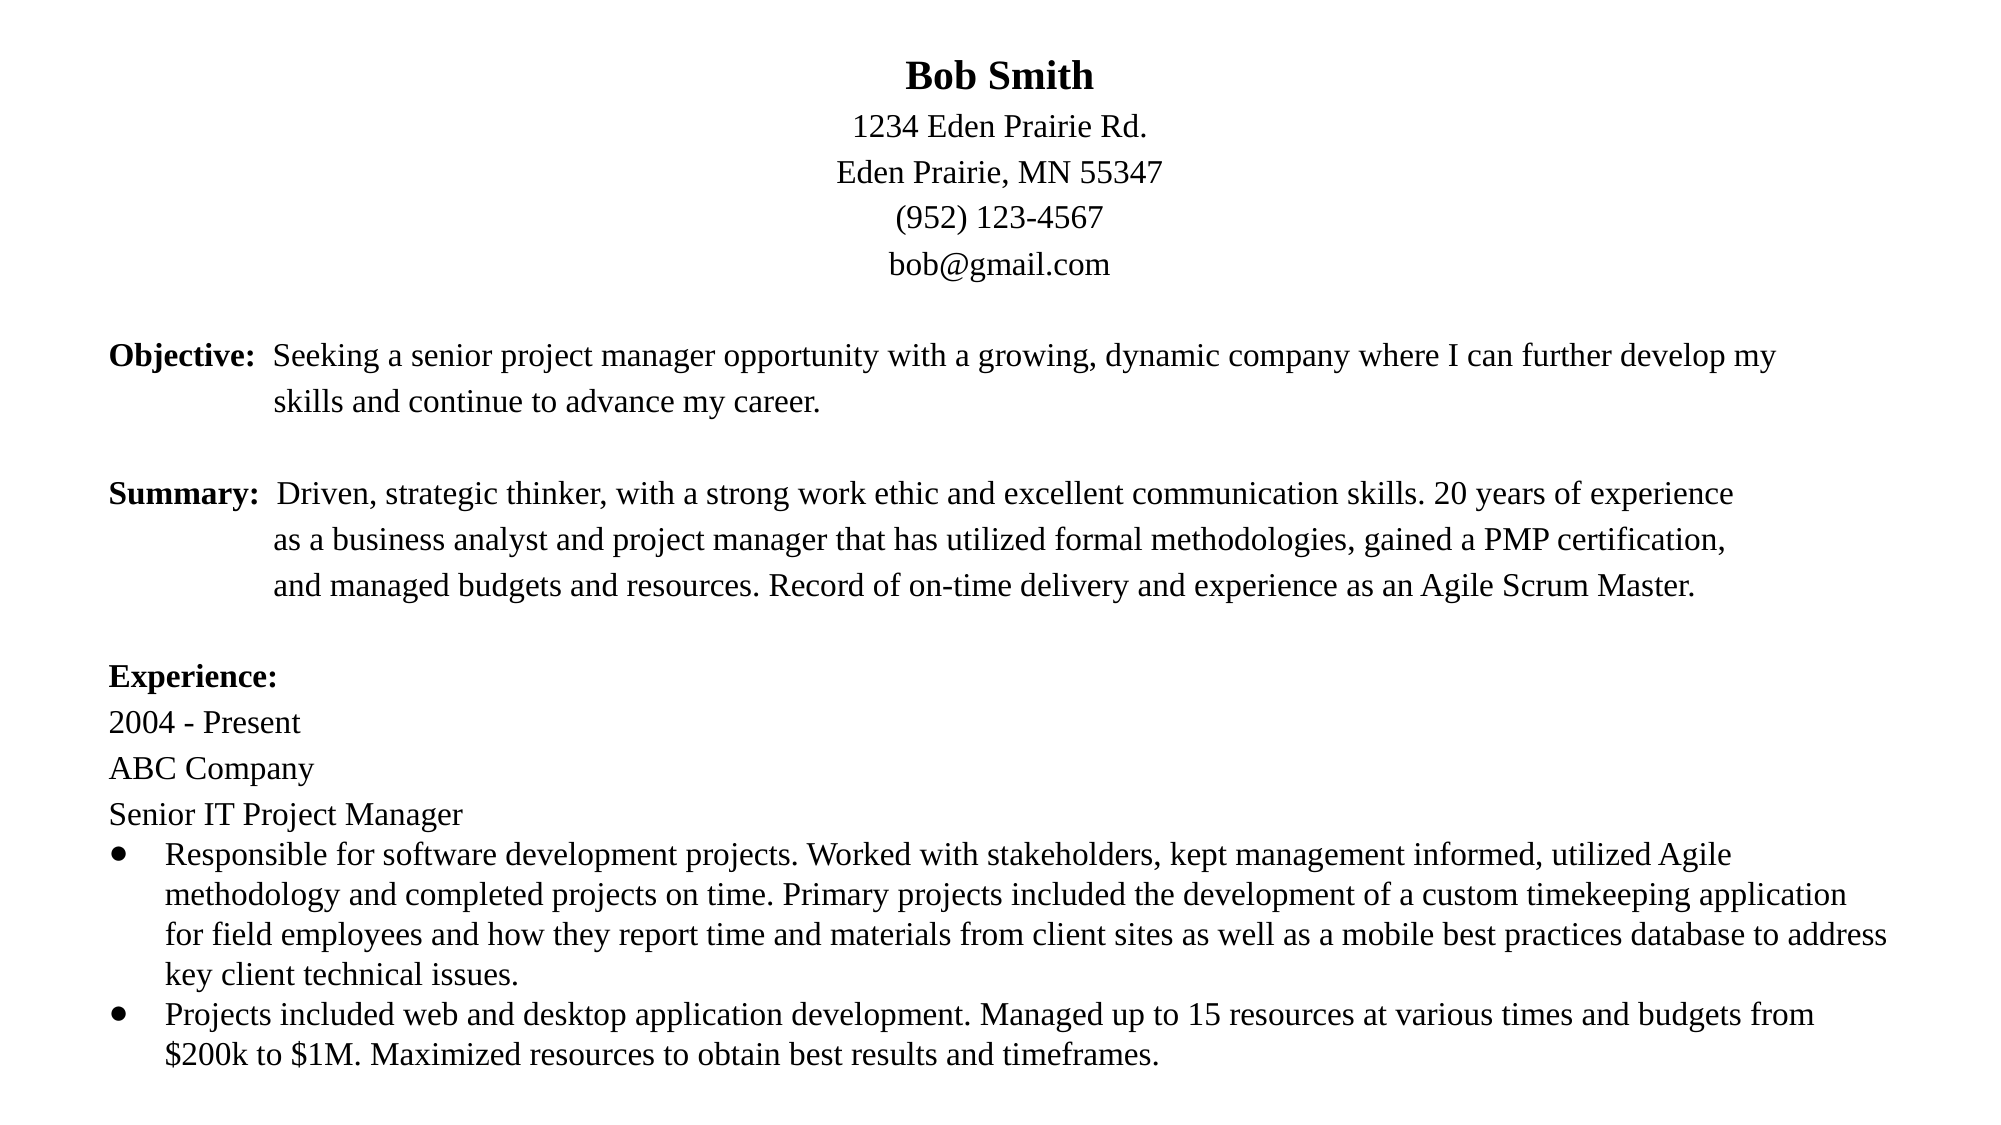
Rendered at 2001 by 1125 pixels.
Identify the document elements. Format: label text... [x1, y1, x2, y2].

text_box Bob Smith 1234 Eden Prairie Rd. Eden Prairie, MN 55347 (952) 123-4567 bob@gmail.com Objective: Seeking a senior project manager opportunity with a growing, dynamic company where I can further develop my skills and continue to advance my career. Summary: Driven, strategic thinker, with a strong work ethic and excellent communication skills. 20 years of experience as a business analyst and project manager that has utilized formal methodologies, gained a PMP certification, and managed budgets and resources. Record of on-time delivery and experience as an Agile Scrum Master. Experience: 2004 - Present ABC Company Senior IT Project Manager Responsible for software development projects. Worked with stakeholders, kept management informed, utilized Agile methodology and completed projects on time. Primary projects included the development of a custom timekeeping application for field employees and how they report time and materials from client sites as well as a mobile best practices database to address key client technical issues. Projects included web and desktop application development. Managed up to 15 resources at various times and budgets from $200k to $1M. Maximized resources to obtain best results and timeframes. [93, 33, 1907, 1079]
